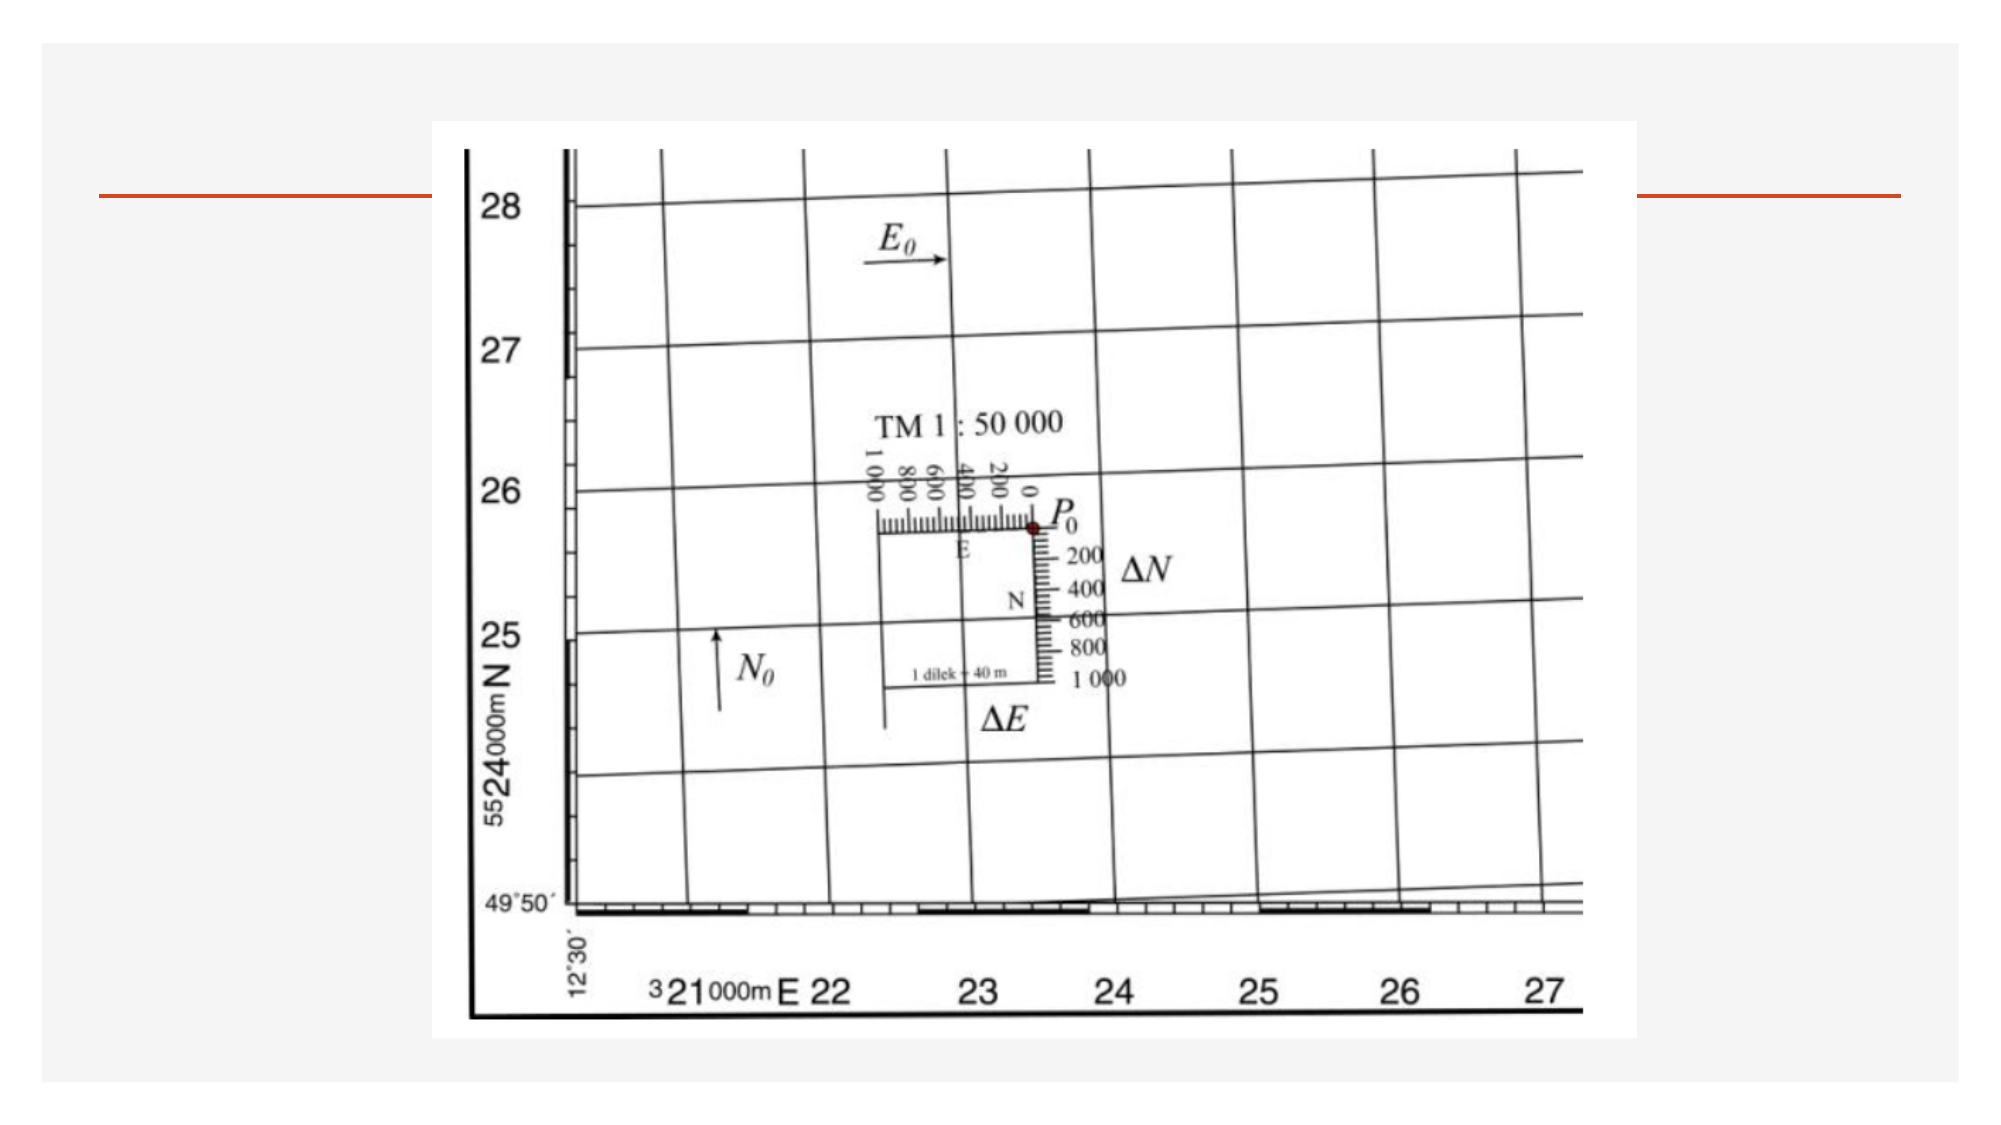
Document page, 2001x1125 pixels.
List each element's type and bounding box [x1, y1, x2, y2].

picture [432, 121, 1637, 1038]
